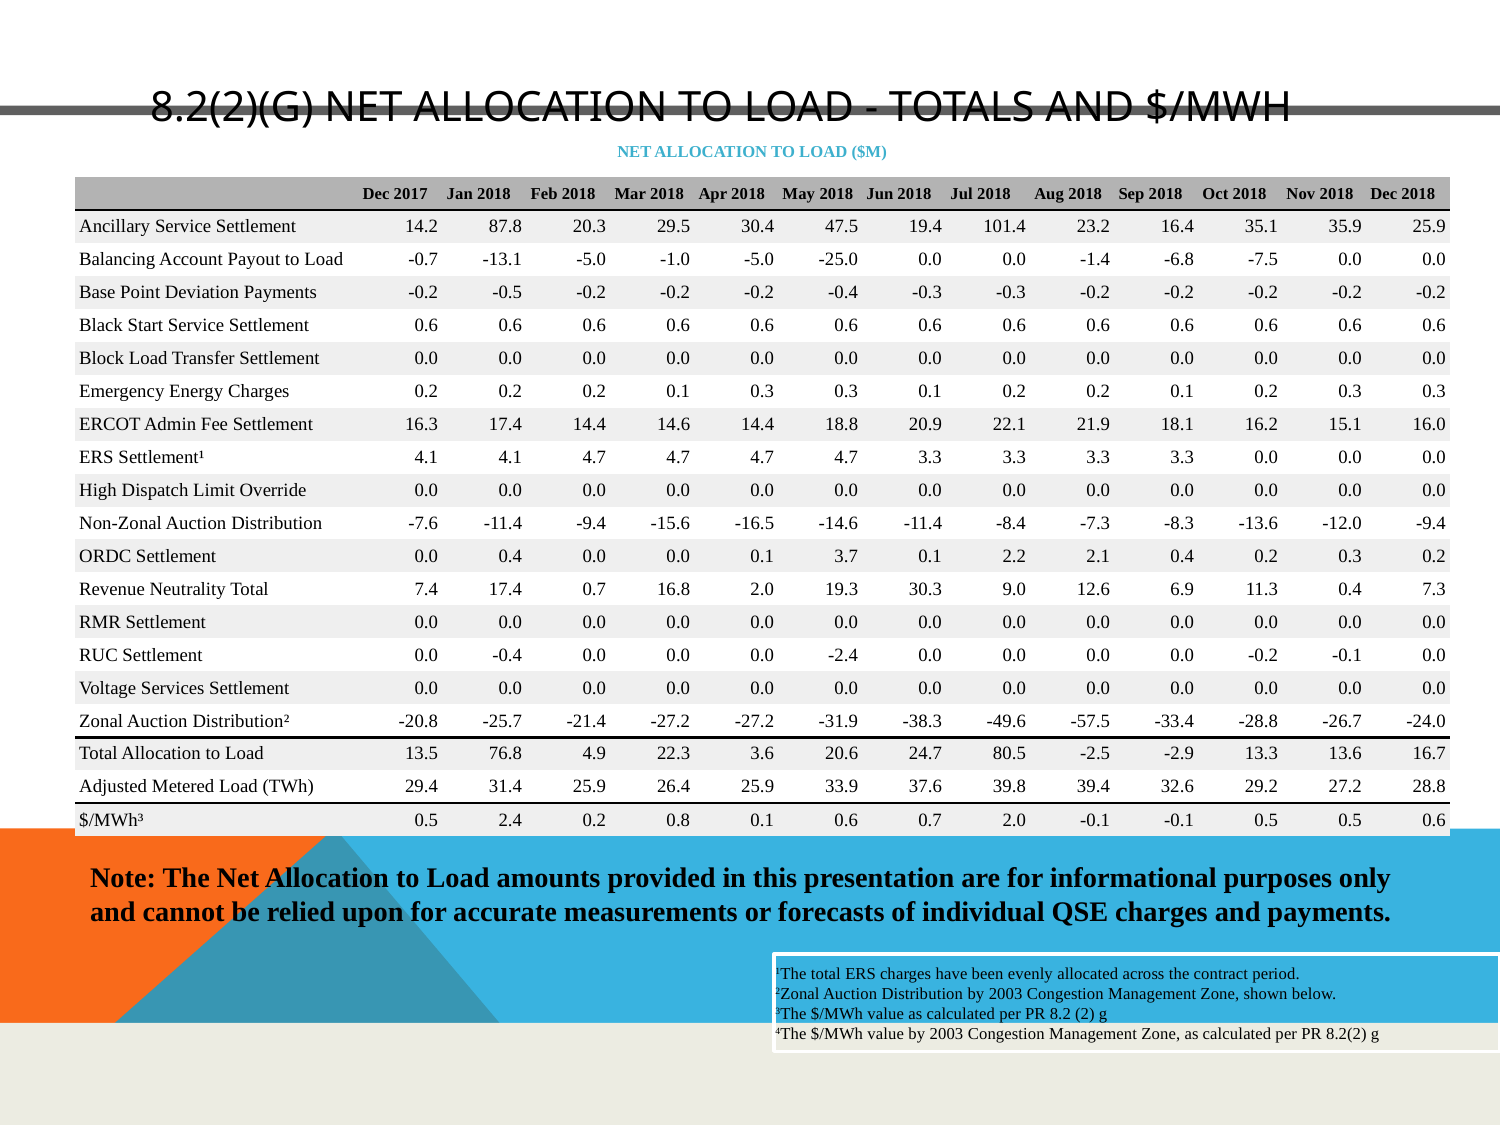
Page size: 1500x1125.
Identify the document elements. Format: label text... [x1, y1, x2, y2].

table_cell 3.7 [778, 539, 862, 572]
table_cell 0.4 [1282, 572, 1366, 605]
table_cell -57.5 [1030, 704, 1114, 736]
table_cell 14.6 [610, 408, 694, 441]
table_cell 24.7 [862, 739, 946, 770]
table_cell 0.0 [946, 671, 1030, 704]
table_cell -27.2 [694, 704, 778, 736]
list 1The total ERS charges have been evenly allocated across the contract period. 2Zonal Auction Distribution by 2003 Congestion Management Zone, shown below. 3The $/MWh value as calculated per PR 8.2 (2) g 4The $/MWh value by 2003 Congestion Management Zone, as calculated per PR 8.2(2) g [772, 952, 1500, 1053]
table_cell -0.2 [526, 276, 610, 309]
table_cell -27.2 [610, 704, 694, 736]
table_cell 0.0 [1366, 671, 1450, 704]
table_cell -28.8 [1198, 704, 1282, 736]
table_cell 0.0 [610, 474, 694, 507]
table_cell 20.9 [862, 408, 946, 441]
table_cell 14.2 [358, 211, 442, 243]
table_cell 0.2 [526, 804, 610, 836]
table_header Dec 2017 [358, 177, 442, 209]
table_cell 0.0 [1366, 605, 1450, 638]
table_header May 2018 [778, 177, 862, 209]
table_cell 0.6 [1198, 309, 1282, 342]
table_cell -0.2 [1282, 276, 1366, 309]
table_cell 13.6 [1282, 739, 1366, 770]
table_cell 4.7 [526, 441, 610, 474]
table_cell -0.2 [1198, 638, 1282, 671]
table_cell 0.0 [526, 671, 610, 704]
table_cell 0.0 [1282, 474, 1366, 507]
table_cell 39.4 [1030, 770, 1114, 802]
table_cell 0.0 [526, 605, 610, 638]
table_cell -0.3 [946, 276, 1030, 309]
table_cell 4.9 [526, 739, 610, 770]
table_cell -25.0 [778, 243, 862, 276]
table_cell 0.6 [862, 309, 946, 342]
table_header Jul 2018 [946, 177, 1030, 209]
table_cell -15.6 [610, 507, 694, 539]
table_cell -26.7 [1282, 704, 1366, 736]
table_cell 29.5 [610, 211, 694, 243]
table_cell 0.0 [946, 243, 1030, 276]
table_cell Balancing Account Payout to Load [75, 243, 358, 276]
table_cell 0.0 [358, 638, 442, 671]
table_cell -5.0 [694, 243, 778, 276]
table_cell ORDC Settlement [75, 539, 358, 572]
table_cell -31.9 [778, 704, 862, 736]
table_cell -0.2 [1366, 276, 1450, 309]
table_cell Emergency Energy Charges [75, 375, 358, 408]
table_cell 0.2 [526, 375, 610, 408]
table_cell 11.3 [1198, 572, 1282, 605]
table_cell 0.0 [1198, 342, 1282, 375]
table_cell -14.6 [778, 507, 862, 539]
table_cell 0.0 [1282, 441, 1366, 474]
table_cell Zonal Auction Distribution² [75, 704, 358, 736]
table_cell 0.0 [442, 342, 526, 375]
table_cell 23.2 [1030, 211, 1114, 243]
table_cell -0.4 [778, 276, 862, 309]
table_cell -1.0 [610, 243, 694, 276]
table_header Dec 2018 [1366, 177, 1450, 209]
table_cell 35.9 [1282, 211, 1366, 243]
table_cell Revenue Neutrality Total [75, 572, 358, 605]
table_cell 29.4 [358, 770, 442, 802]
table_cell 0.0 [694, 671, 778, 704]
table_cell 80.5 [946, 739, 1030, 770]
table_cell 0.1 [694, 804, 778, 836]
table_cell 0.0 [1030, 671, 1114, 704]
table_cell 0.0 [1198, 605, 1282, 638]
table_cell 14.4 [694, 408, 778, 441]
table_cell 17.4 [442, 572, 526, 605]
table_header Sep 2018 [1114, 177, 1198, 209]
table_cell 16.3 [358, 408, 442, 441]
table_cell 0.0 [862, 342, 946, 375]
table_cell -7.3 [1030, 507, 1114, 539]
table_cell 0.0 [1030, 342, 1114, 375]
table_cell 0.0 [946, 474, 1030, 507]
table_cell 30.3 [862, 572, 946, 605]
table_cell 0.0 [1198, 474, 1282, 507]
table_cell 0.0 [862, 671, 946, 704]
table_cell 0.0 [862, 243, 946, 276]
table_cell -49.6 [946, 704, 1030, 736]
table_cell 7.3 [1366, 572, 1450, 605]
table_header Mar 2018 [610, 177, 694, 209]
table_cell 17.4 [442, 408, 526, 441]
table_cell -38.3 [862, 704, 946, 736]
table_cell 0.0 [1366, 441, 1450, 474]
table_cell -0.2 [1198, 276, 1282, 309]
table_cell 29.2 [1198, 770, 1282, 802]
table_cell -7.5 [1198, 243, 1282, 276]
table_cell 0.8 [610, 804, 694, 836]
table_cell 3.3 [862, 441, 946, 474]
table_cell 0.0 [526, 638, 610, 671]
table_cell 47.5 [778, 211, 862, 243]
table_cell 0.3 [1282, 375, 1366, 408]
table_cell 0.7 [862, 804, 946, 836]
table_cell 0.0 [526, 474, 610, 507]
table_cell 0.0 [946, 605, 1030, 638]
table_cell 9.0 [946, 572, 1030, 605]
table_cell -8.3 [1114, 507, 1198, 539]
table_cell 39.8 [946, 770, 1030, 802]
table_cell 76.8 [442, 739, 526, 770]
table_cell ERS Settlement¹ [75, 441, 358, 474]
table_cell 2.1 [1030, 539, 1114, 572]
table_cell 18.1 [1114, 408, 1198, 441]
table_cell 16.8 [610, 572, 694, 605]
table_cell 0.2 [1198, 375, 1282, 408]
table_cell Black Start Service Settlement [75, 309, 358, 342]
table_header Oct 2018 [1198, 177, 1282, 209]
table_cell 7.4 [358, 572, 442, 605]
table_cell 0.6 [1030, 309, 1114, 342]
table_cell 0.0 [862, 605, 946, 638]
table_cell 0.3 [778, 375, 862, 408]
table_cell 16.4 [1114, 211, 1198, 243]
table_cell 0.6 [1366, 309, 1450, 342]
table_cell 0.0 [1030, 605, 1114, 638]
table_cell 13.5 [358, 739, 442, 770]
table_cell -21.4 [526, 704, 610, 736]
table_cell 0.6 [778, 804, 862, 836]
table_cell 2.0 [694, 572, 778, 605]
table_cell 27.2 [1282, 770, 1366, 802]
table_cell -20.8 [358, 704, 442, 736]
table_cell 101.4 [946, 211, 1030, 243]
table_cell 25.9 [694, 770, 778, 802]
table_cell 0.0 [1366, 474, 1450, 507]
table_cell 4.1 [442, 441, 526, 474]
table_cell 0.0 [862, 474, 946, 507]
table_cell 0.6 [1114, 309, 1198, 342]
table_cell 0.1 [1114, 375, 1198, 408]
table_header Jun 2018 [862, 177, 946, 209]
table_cell 0.0 [694, 342, 778, 375]
table_cell 0.6 [358, 309, 442, 342]
table_cell 0.0 [610, 605, 694, 638]
table_cell 0.0 [610, 638, 694, 671]
table_cell 0.0 [1114, 474, 1198, 507]
table_cell 2.4 [442, 804, 526, 836]
table_header Feb 2018 [526, 177, 610, 209]
table_cell 16.0 [1366, 408, 1450, 441]
table_cell 0.0 [1366, 243, 1450, 276]
table_cell 6.9 [1114, 572, 1198, 605]
table_cell 0.0 [946, 342, 1030, 375]
table_cell 0.0 [610, 539, 694, 572]
table_header [75, 177, 358, 209]
table_cell -0.2 [694, 276, 778, 309]
table_cell 0.0 [358, 671, 442, 704]
table_cell 0.0 [946, 638, 1030, 671]
table_cell 0.2 [946, 375, 1030, 408]
table_cell 0.0 [1114, 638, 1198, 671]
table_cell -0.2 [610, 276, 694, 309]
table_cell 0.0 [358, 474, 442, 507]
table_cell 0.0 [442, 671, 526, 704]
table_cell 25.9 [1366, 211, 1450, 243]
table_cell -8.4 [946, 507, 1030, 539]
table_cell 0.0 [526, 342, 610, 375]
table_cell -24.0 [1366, 704, 1450, 736]
table_cell Base Point Deviation Payments [75, 276, 358, 309]
table_cell 22.1 [946, 408, 1030, 441]
table_cell 19.4 [862, 211, 946, 243]
table_cell 0.0 [1114, 342, 1198, 375]
table_cell 0.0 [1282, 671, 1366, 704]
table_cell -25.7 [442, 704, 526, 736]
table_cell Total Allocation to Load [75, 739, 358, 770]
table_cell -0.3 [862, 276, 946, 309]
table_cell 0.6 [1366, 804, 1450, 836]
table_cell 0.2 [1366, 539, 1450, 572]
table_cell RUC Settlement [75, 638, 358, 671]
table_cell 0.6 [694, 309, 778, 342]
table_cell 0.5 [1198, 804, 1282, 836]
table_cell 0.0 [694, 605, 778, 638]
table_cell 13.3 [1198, 739, 1282, 770]
table_cell 0.2 [442, 375, 526, 408]
table_cell 33.9 [778, 770, 862, 802]
table_cell -9.4 [1366, 507, 1450, 539]
table_cell 4.1 [358, 441, 442, 474]
table_cell -0.1 [1282, 638, 1366, 671]
table_cell -0.2 [1114, 276, 1198, 309]
table_cell 0.0 [1198, 441, 1282, 474]
table_header Nov 2018 [1282, 177, 1366, 209]
list NET ALLOCATION TO LOAD ($M) [277, 133, 1227, 170]
table_cell Adjusted Metered Load (TWh) [75, 770, 358, 802]
table_cell -0.4 [442, 638, 526, 671]
table_cell -2.9 [1114, 739, 1198, 770]
table_cell 18.8 [778, 408, 862, 441]
table_cell 31.4 [442, 770, 526, 802]
table_cell 20.6 [778, 739, 862, 770]
table_cell 0.0 [358, 605, 442, 638]
table_cell 15.1 [1282, 408, 1366, 441]
table_cell 4.7 [694, 441, 778, 474]
table_cell 0.6 [442, 309, 526, 342]
table_cell 2.0 [946, 804, 1030, 836]
table_cell 0.0 [1282, 342, 1366, 375]
table_cell 0.0 [442, 474, 526, 507]
table_cell 0.0 [778, 671, 862, 704]
table_cell -7.6 [358, 507, 442, 539]
table_cell -11.4 [442, 507, 526, 539]
table_cell 0.0 [778, 474, 862, 507]
table_cell 16.2 [1198, 408, 1282, 441]
table_cell 3.3 [946, 441, 1030, 474]
table_cell 0.0 [526, 539, 610, 572]
table_cell Ancillary Service Settlement [75, 211, 358, 243]
table_cell 0.4 [442, 539, 526, 572]
table_cell 2.2 [946, 539, 1030, 572]
table_header Apr 2018 [694, 177, 778, 209]
table_cell -0.2 [1030, 276, 1114, 309]
table_cell 0.3 [694, 375, 778, 408]
table_cell 0.0 [1114, 605, 1198, 638]
table_cell -9.4 [526, 507, 610, 539]
table_cell 0.0 [778, 605, 862, 638]
table_cell 3.3 [1030, 441, 1114, 474]
table_cell 25.9 [526, 770, 610, 802]
table_cell ERCOT Admin Fee Settlement [75, 408, 358, 441]
table_cell Voltage Services Settlement [75, 671, 358, 704]
table_header Aug 2018 [1030, 177, 1114, 209]
table_cell 0.0 [1030, 638, 1114, 671]
table_cell -11.4 [862, 507, 946, 539]
table_cell 0.6 [946, 309, 1030, 342]
table_cell 0.0 [358, 539, 442, 572]
table_cell -0.1 [1030, 804, 1114, 836]
table_cell 30.4 [694, 211, 778, 243]
table_cell -13.1 [442, 243, 526, 276]
table_cell 20.3 [526, 211, 610, 243]
table_cell 0.0 [778, 342, 862, 375]
table_cell -0.5 [442, 276, 526, 309]
table_cell 0.0 [1198, 671, 1282, 704]
table_cell 0.6 [610, 309, 694, 342]
table_cell -16.5 [694, 507, 778, 539]
table_cell 0.6 [1282, 309, 1366, 342]
table_cell 0.5 [358, 804, 442, 836]
table_cell 0.2 [358, 375, 442, 408]
table_cell 26.4 [610, 770, 694, 802]
list Note: The Net Allocation to Load amounts provided in this presentation are for informational purposes only and cannot be relied upon for accurate measurements or forecasts of individual QSE charges and payments. [75, 851, 1425, 974]
table_cell -13.6 [1198, 507, 1282, 539]
table_cell 4.7 [610, 441, 694, 474]
table_cell 0.5 [1282, 804, 1366, 836]
table_cell 28.8 [1366, 770, 1450, 802]
table_cell High Dispatch Limit Override [75, 474, 358, 507]
table_cell 35.1 [1198, 211, 1282, 243]
table_cell -12.0 [1282, 507, 1366, 539]
table_cell -0.1 [1114, 804, 1198, 836]
table_cell 0.1 [862, 375, 946, 408]
table_cell 0.1 [610, 375, 694, 408]
table_cell -0.7 [358, 243, 442, 276]
table_cell 0.0 [610, 671, 694, 704]
table_cell 0.0 [1366, 638, 1450, 671]
table_cell 0.6 [778, 309, 862, 342]
table_cell RMR Settlement [75, 605, 358, 638]
table_cell 0.2 [1198, 539, 1282, 572]
table_header Jan 2018 [442, 177, 526, 209]
table_cell 87.8 [442, 211, 526, 243]
table_cell -1.4 [1030, 243, 1114, 276]
table_cell 0.7 [526, 572, 610, 605]
table_cell 0.0 [1282, 605, 1366, 638]
table_cell Non-Zonal Auction Distribution [75, 507, 358, 539]
table_cell 0.3 [1282, 539, 1366, 572]
table_cell 0.0 [1282, 243, 1366, 276]
table_cell 0.0 [1030, 474, 1114, 507]
table_cell 16.7 [1366, 739, 1450, 770]
table_cell 19.3 [778, 572, 862, 605]
table_cell -33.4 [1114, 704, 1198, 736]
table_cell 21.9 [1030, 408, 1114, 441]
table_cell 22.3 [610, 739, 694, 770]
table_cell 37.6 [862, 770, 946, 802]
table_cell -2.5 [1030, 739, 1114, 770]
table_cell 0.0 [610, 342, 694, 375]
table_cell -5.0 [526, 243, 610, 276]
table_cell -0.2 [358, 276, 442, 309]
table_cell 14.4 [526, 408, 610, 441]
table_cell -2.4 [778, 638, 862, 671]
table_cell 0.0 [694, 474, 778, 507]
table_cell 0.2 [1030, 375, 1114, 408]
table_cell $/MWh³ [75, 804, 358, 836]
table_cell 32.6 [1114, 770, 1198, 802]
table_cell 0.0 [1114, 671, 1198, 704]
table_cell 0.6 [526, 309, 610, 342]
table_cell 0.0 [694, 638, 778, 671]
table_cell 3.3 [1114, 441, 1198, 474]
table_cell 0.1 [694, 539, 778, 572]
table_cell 0.0 [862, 638, 946, 671]
table_cell Block Load Transfer Settlement [75, 342, 358, 375]
table_cell 3.6 [694, 739, 778, 770]
table_cell 4.7 [778, 441, 862, 474]
table_cell 0.0 [1366, 342, 1450, 375]
table_cell 0.4 [1114, 539, 1198, 572]
table_cell -6.8 [1114, 243, 1198, 276]
table_cell 0.1 [862, 539, 946, 572]
table_cell 0.0 [442, 605, 526, 638]
title 8.2(2)(g) Net Allocation to Load - Totals and $/MWh [135, 60, 1369, 150]
table_cell 12.6 [1030, 572, 1114, 605]
table_cell 0.3 [1366, 375, 1450, 408]
table_cell 0.0 [358, 342, 442, 375]
